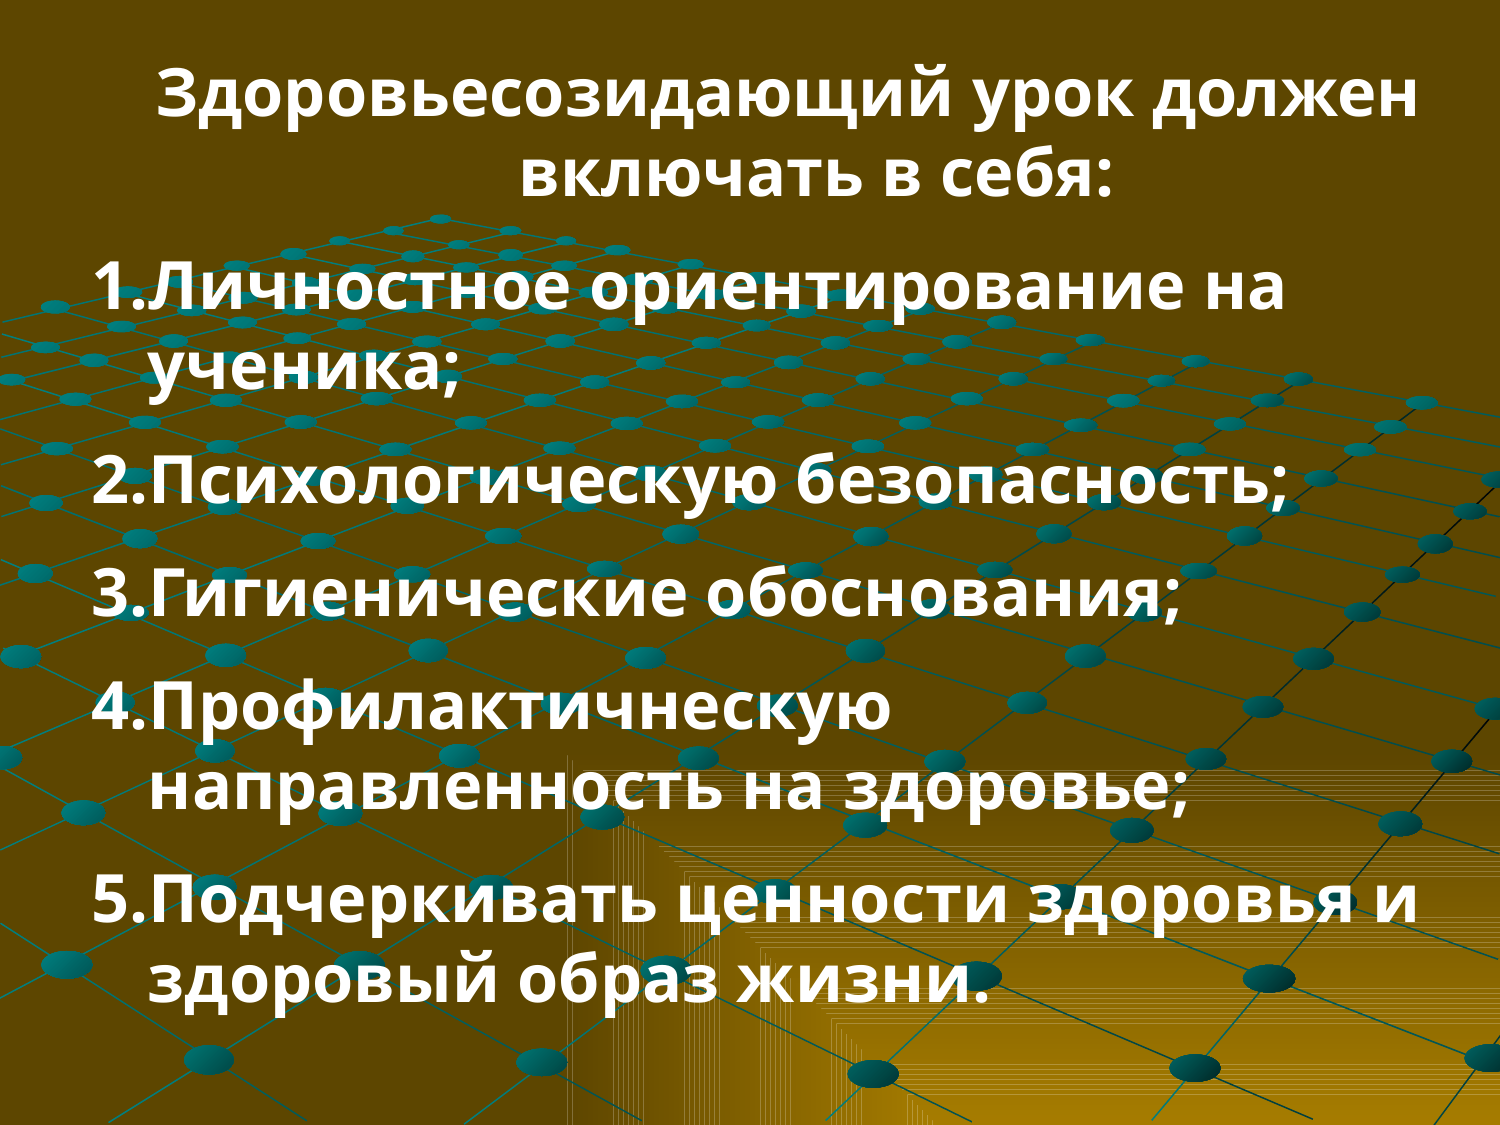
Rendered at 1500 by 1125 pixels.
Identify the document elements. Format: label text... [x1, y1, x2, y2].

text_box Здоровьесозидающий урок должен включать в себя: Личностное ориентирование на ученика; Психологическую безопасность; Гигиенические обоснования; Профилактичнескую направленность на здоровье; Подчеркивать ценности здоровья и здоровый образ жизни. [76, 42, 1500, 1024]
